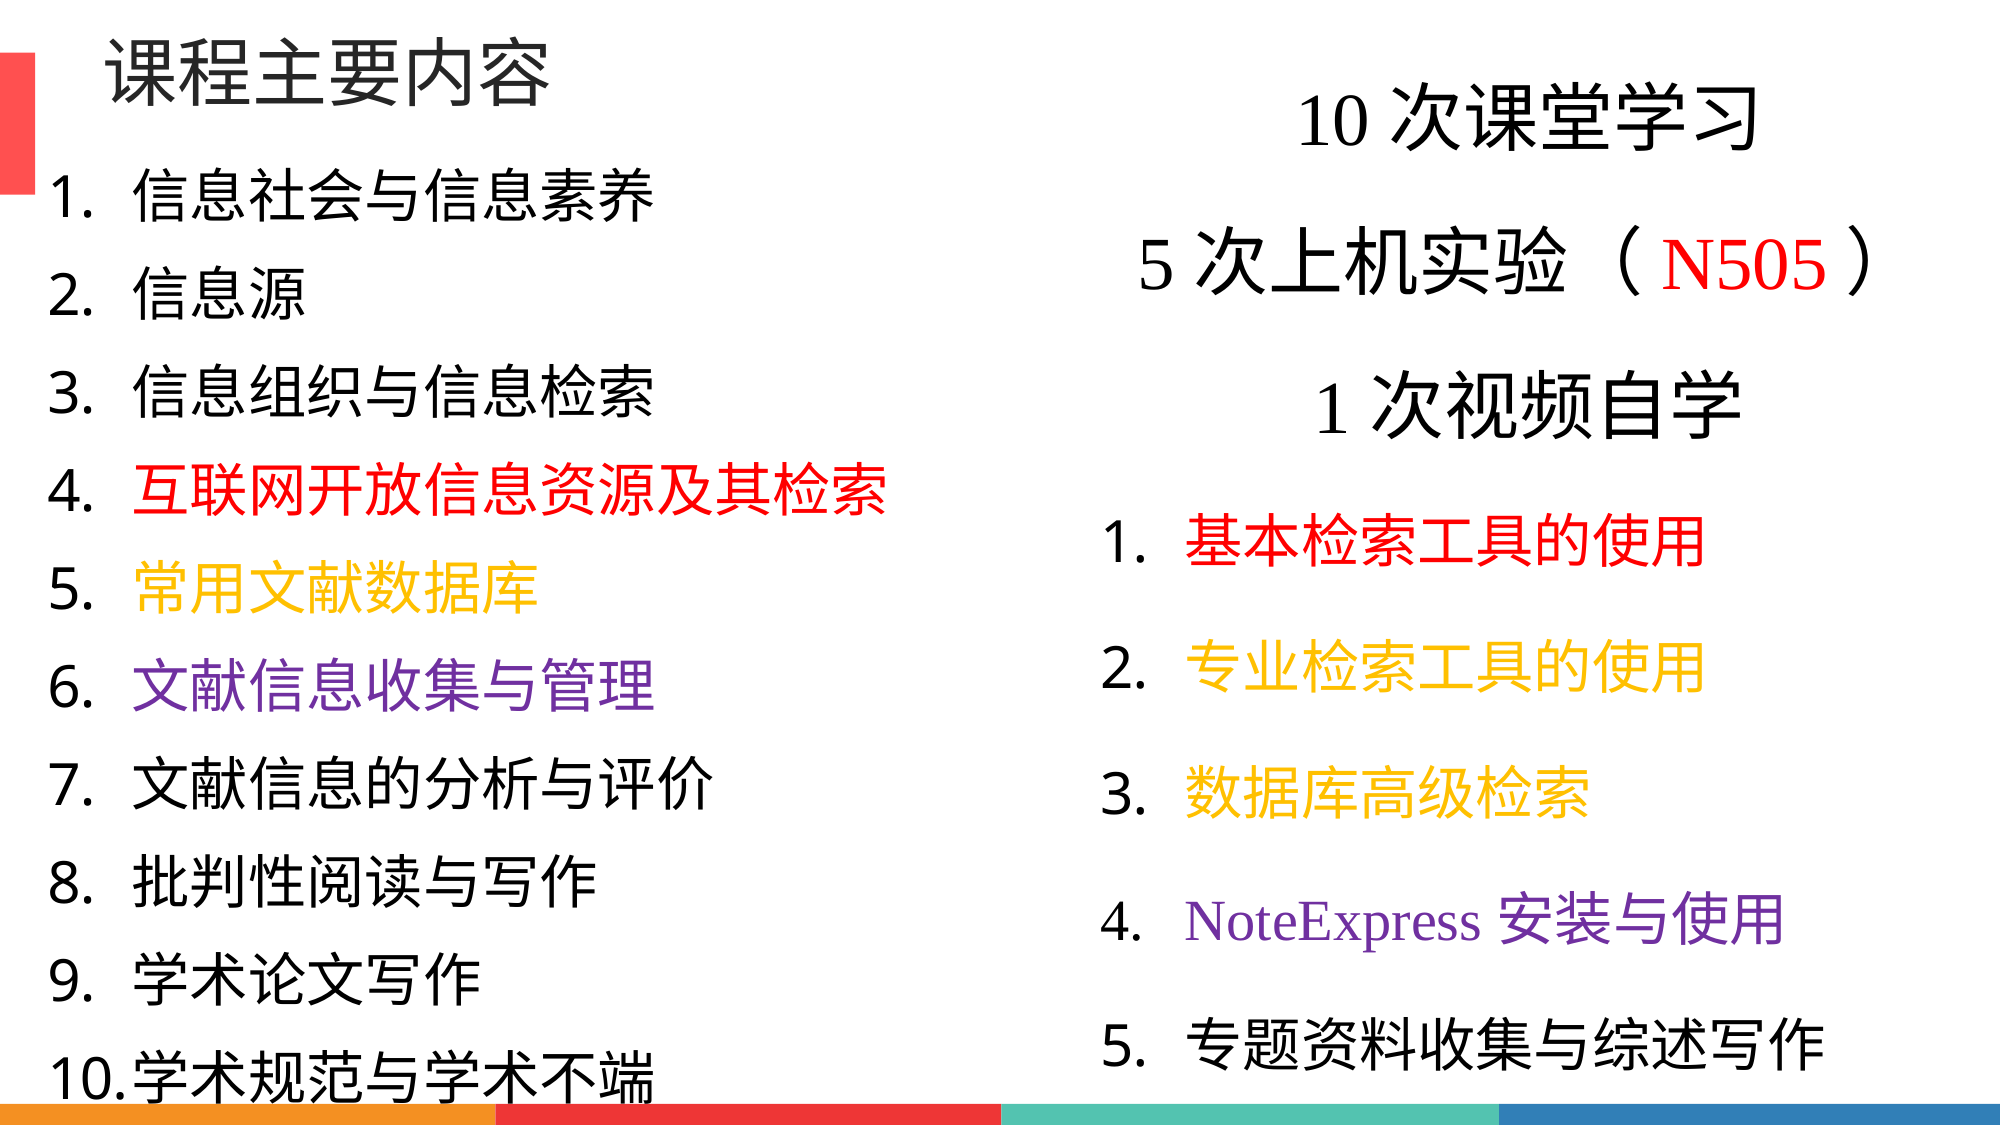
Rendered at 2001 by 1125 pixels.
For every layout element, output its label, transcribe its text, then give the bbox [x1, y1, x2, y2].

text_box 课程主要内容 [87, 18, 568, 123]
text_box 信息社会与信息素养 信息源 信息组织与信息检索 互联网开放信息资源及其检索 常用文献数据库 文献信息收集与管理 文献信息的分析与评价 批判性阅读与写作 学术论文写作 学术规范与学术不端 [32, 123, 1096, 1103]
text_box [0, 1103, 2000, 1125]
slide_number [1412, 1042, 1863, 1103]
text_box [0, 52, 36, 195]
text_box 10次课堂学习 5次上机实验（N505） 1次视频自学 基本检索工具的使用 专业检索工具的使用 数据库高级检索 NoteExpress安装与使用 专题资料收集与综述写作 [1085, 8, 1973, 1086]
